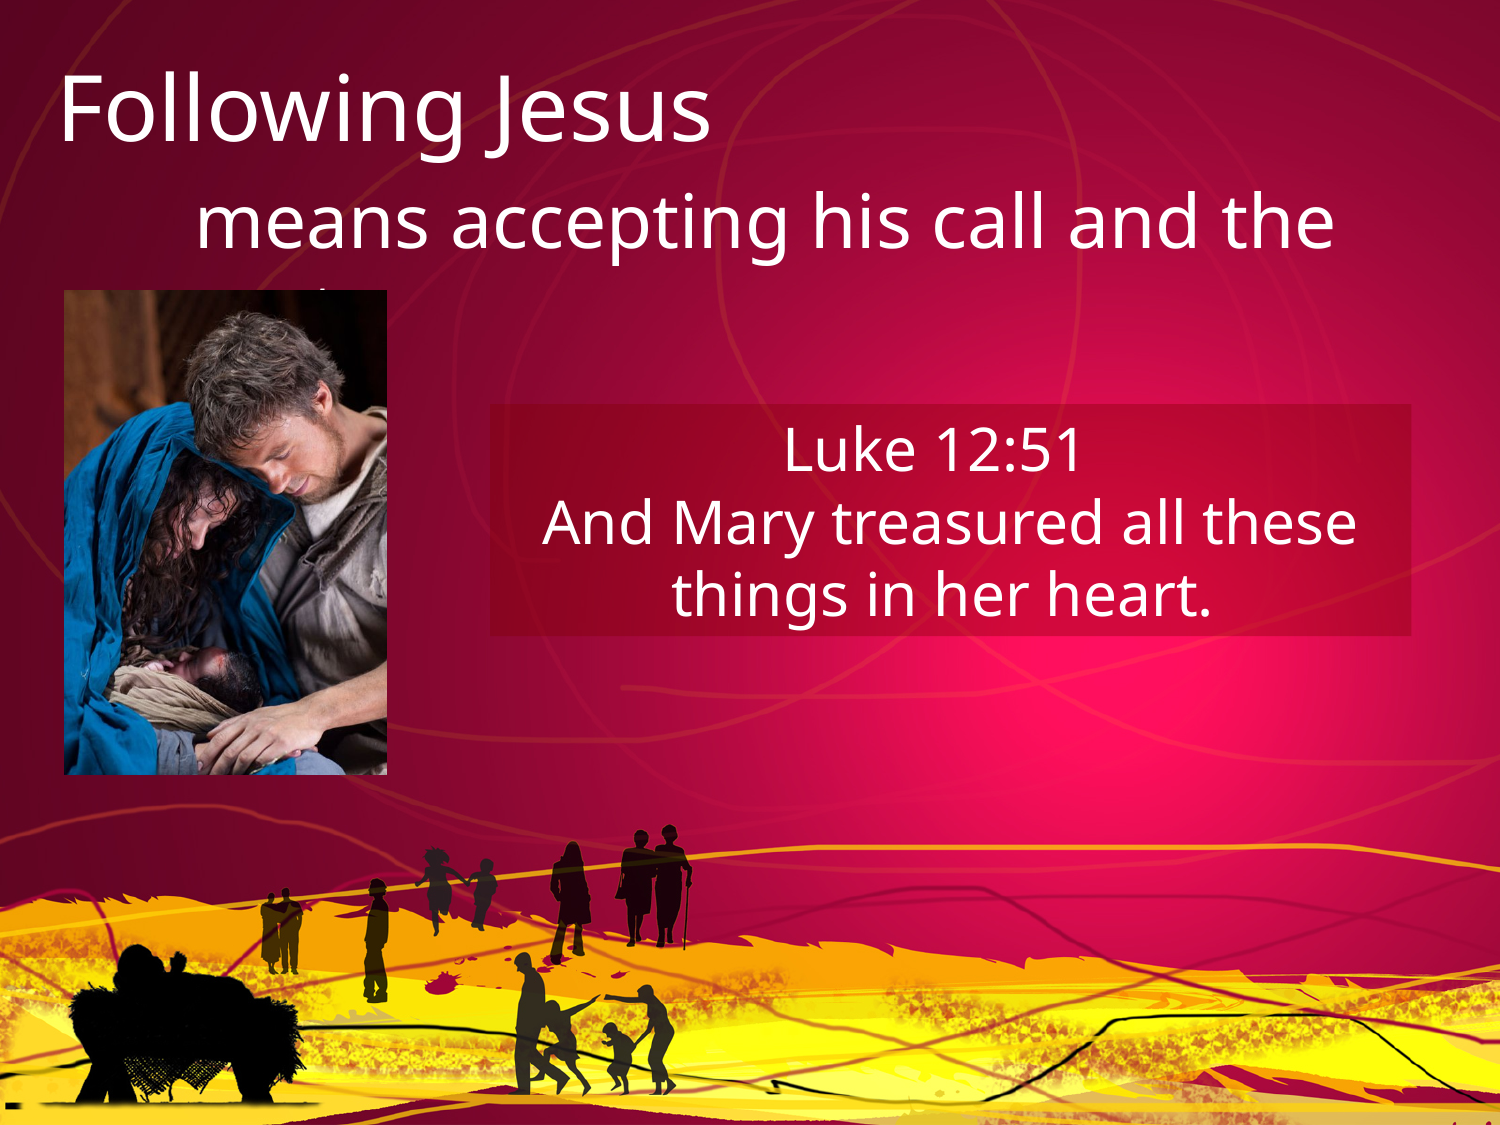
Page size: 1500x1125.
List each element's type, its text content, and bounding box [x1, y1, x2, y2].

text_box Luke 12:51 And Mary treasured all these things in her heart. [490, 404, 1412, 637]
picture [0, 0, 1500, 1125]
text_box means accepting his call and the cost [179, 166, 1500, 362]
text_box Following Jesus [41, 42, 1483, 168]
